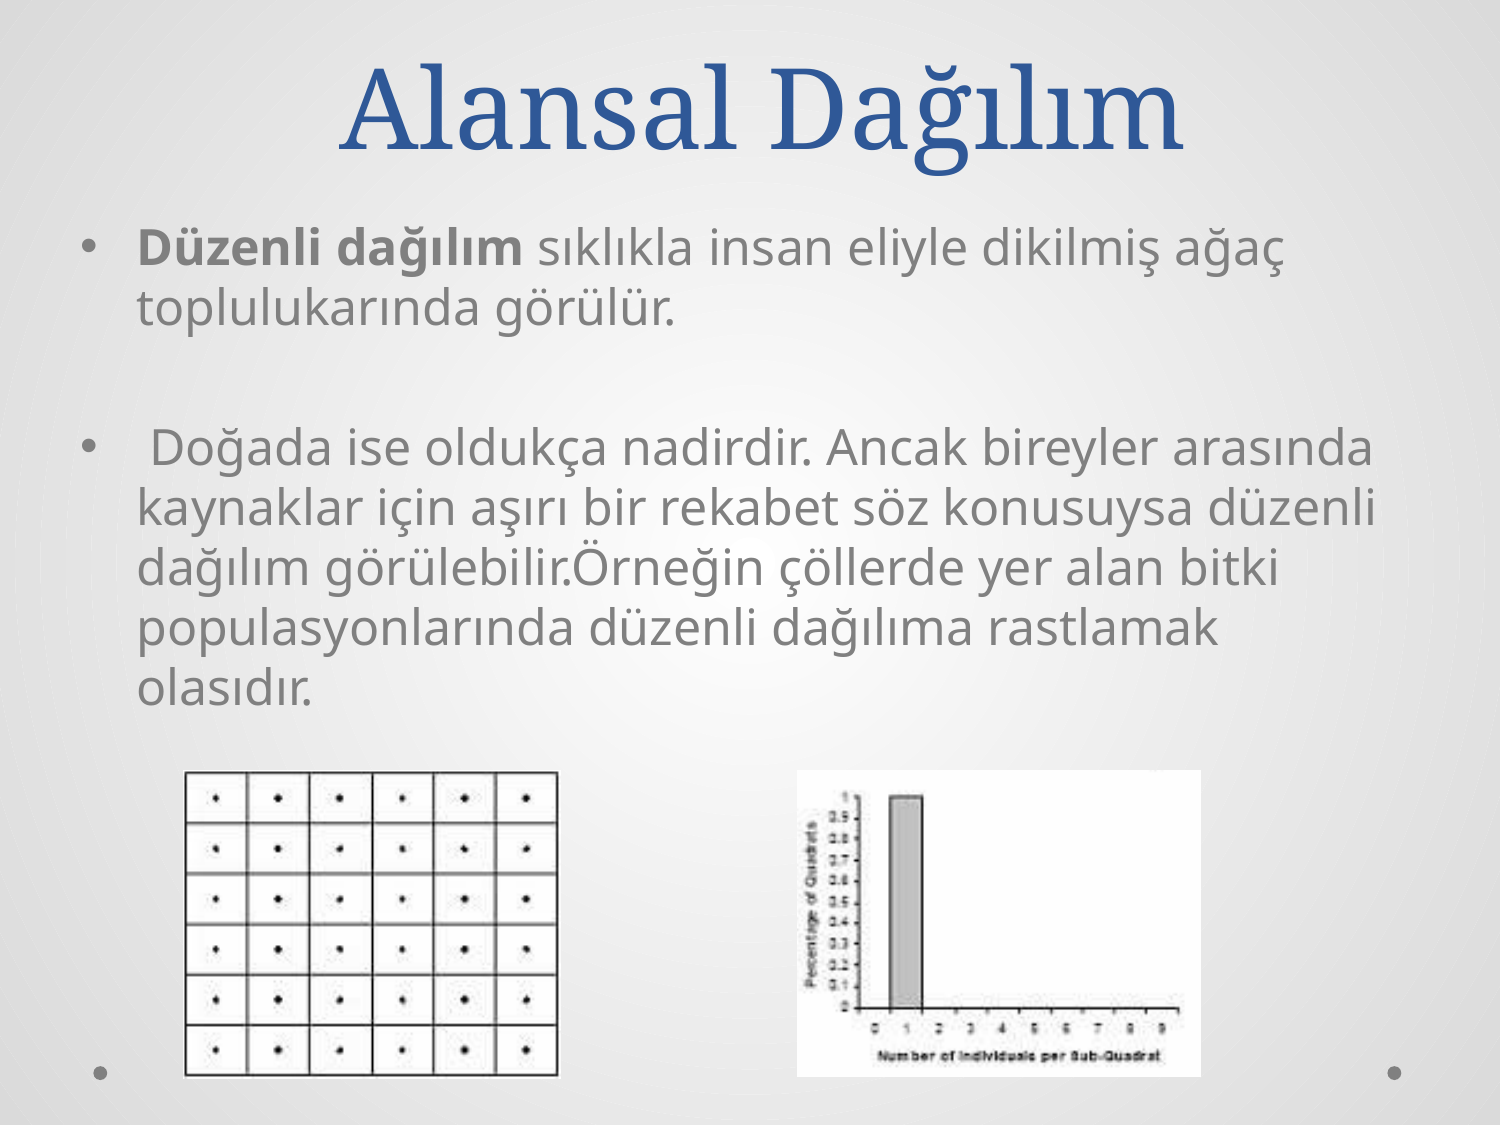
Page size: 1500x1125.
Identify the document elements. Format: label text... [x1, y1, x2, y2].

text_box Alansal Dağılım [88, 42, 1439, 180]
picture [796, 770, 1201, 1077]
list Düzenli dağılım sıklıkla insan eliyle dikilmiş ağaç toplulukarında görülür. Doğada ise oldukça nadirdir. Ancak bireyler arasında kaynaklar için aşırı bir rekabet söz konusuysa düzenli dağılım görülebilir.Örneğin çöllerde yer alan bitki populasyonlarında düzenli dağılıma rastlamak olasıdır. [64, 208, 1415, 951]
picture [182, 770, 562, 1080]
